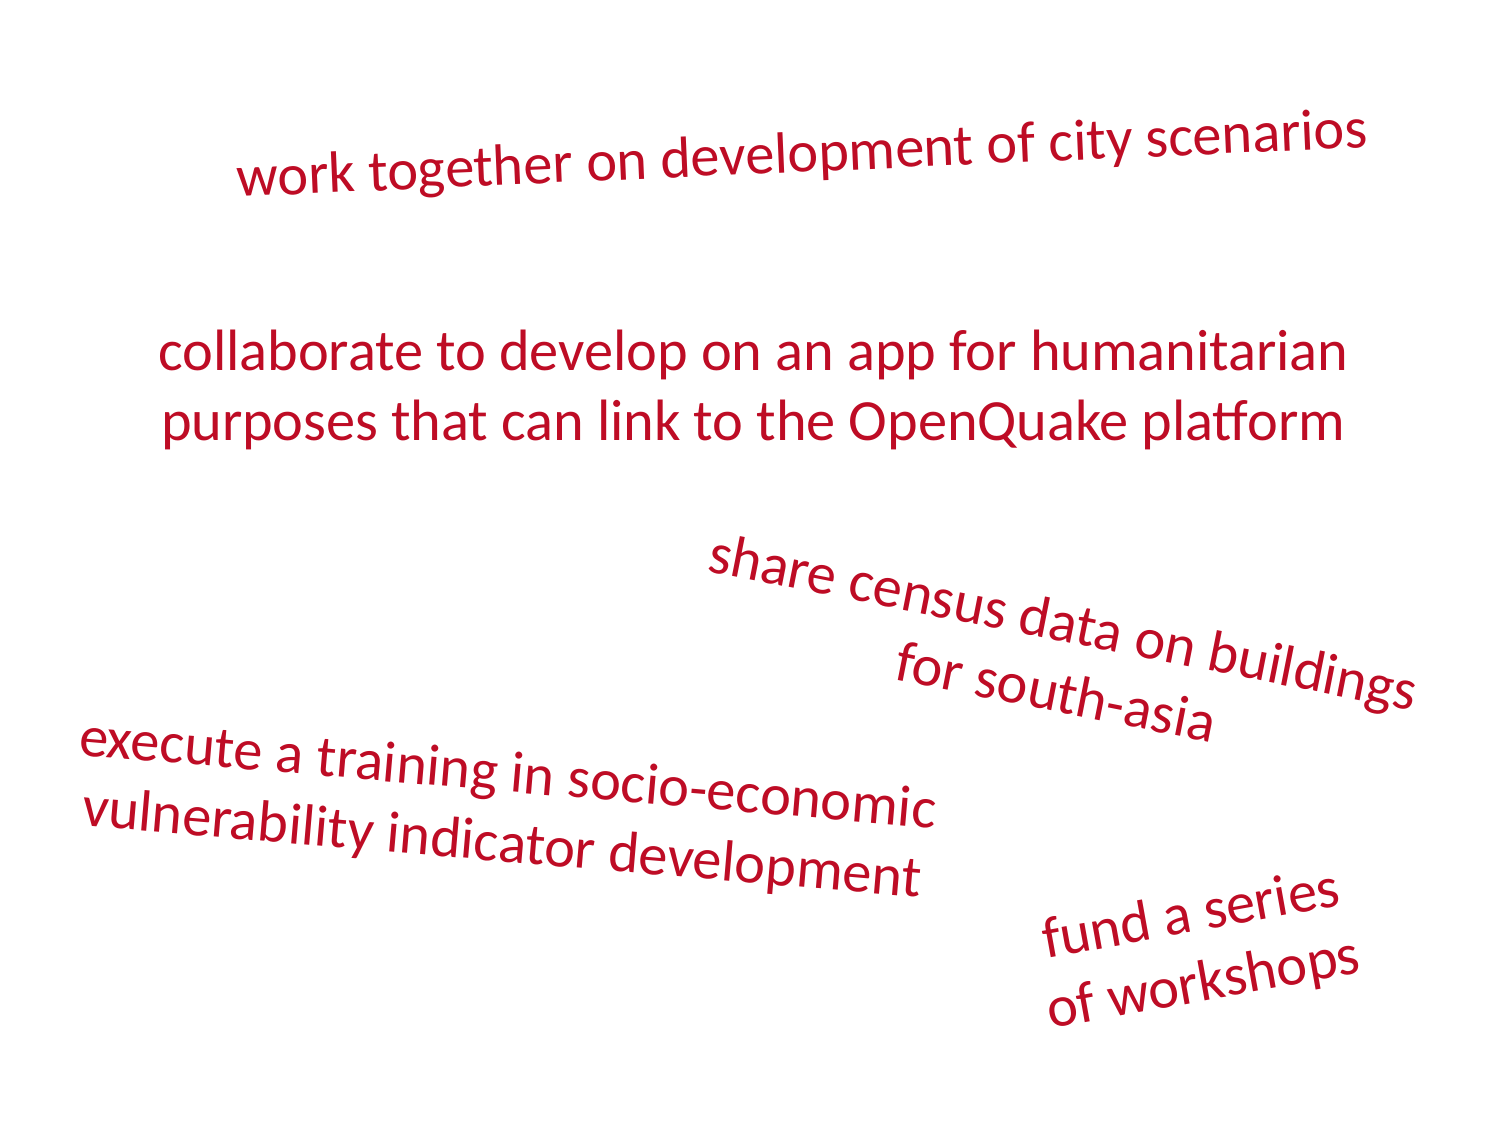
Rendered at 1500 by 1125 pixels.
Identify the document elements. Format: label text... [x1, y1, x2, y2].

text_box work together on development of city scenarios [101, 73, 1500, 222]
text_box collaborate to develop on an app for humanitarian purposes that can link to the OpenQuake platform [56, 304, 1451, 460]
text_box share census data on buildings for south-asia [669, 502, 1445, 803]
text_box fund a series of workshops [1007, 835, 1385, 1051]
text_box execute a training in socio-economic vulnerability indicator development [33, 686, 978, 922]
